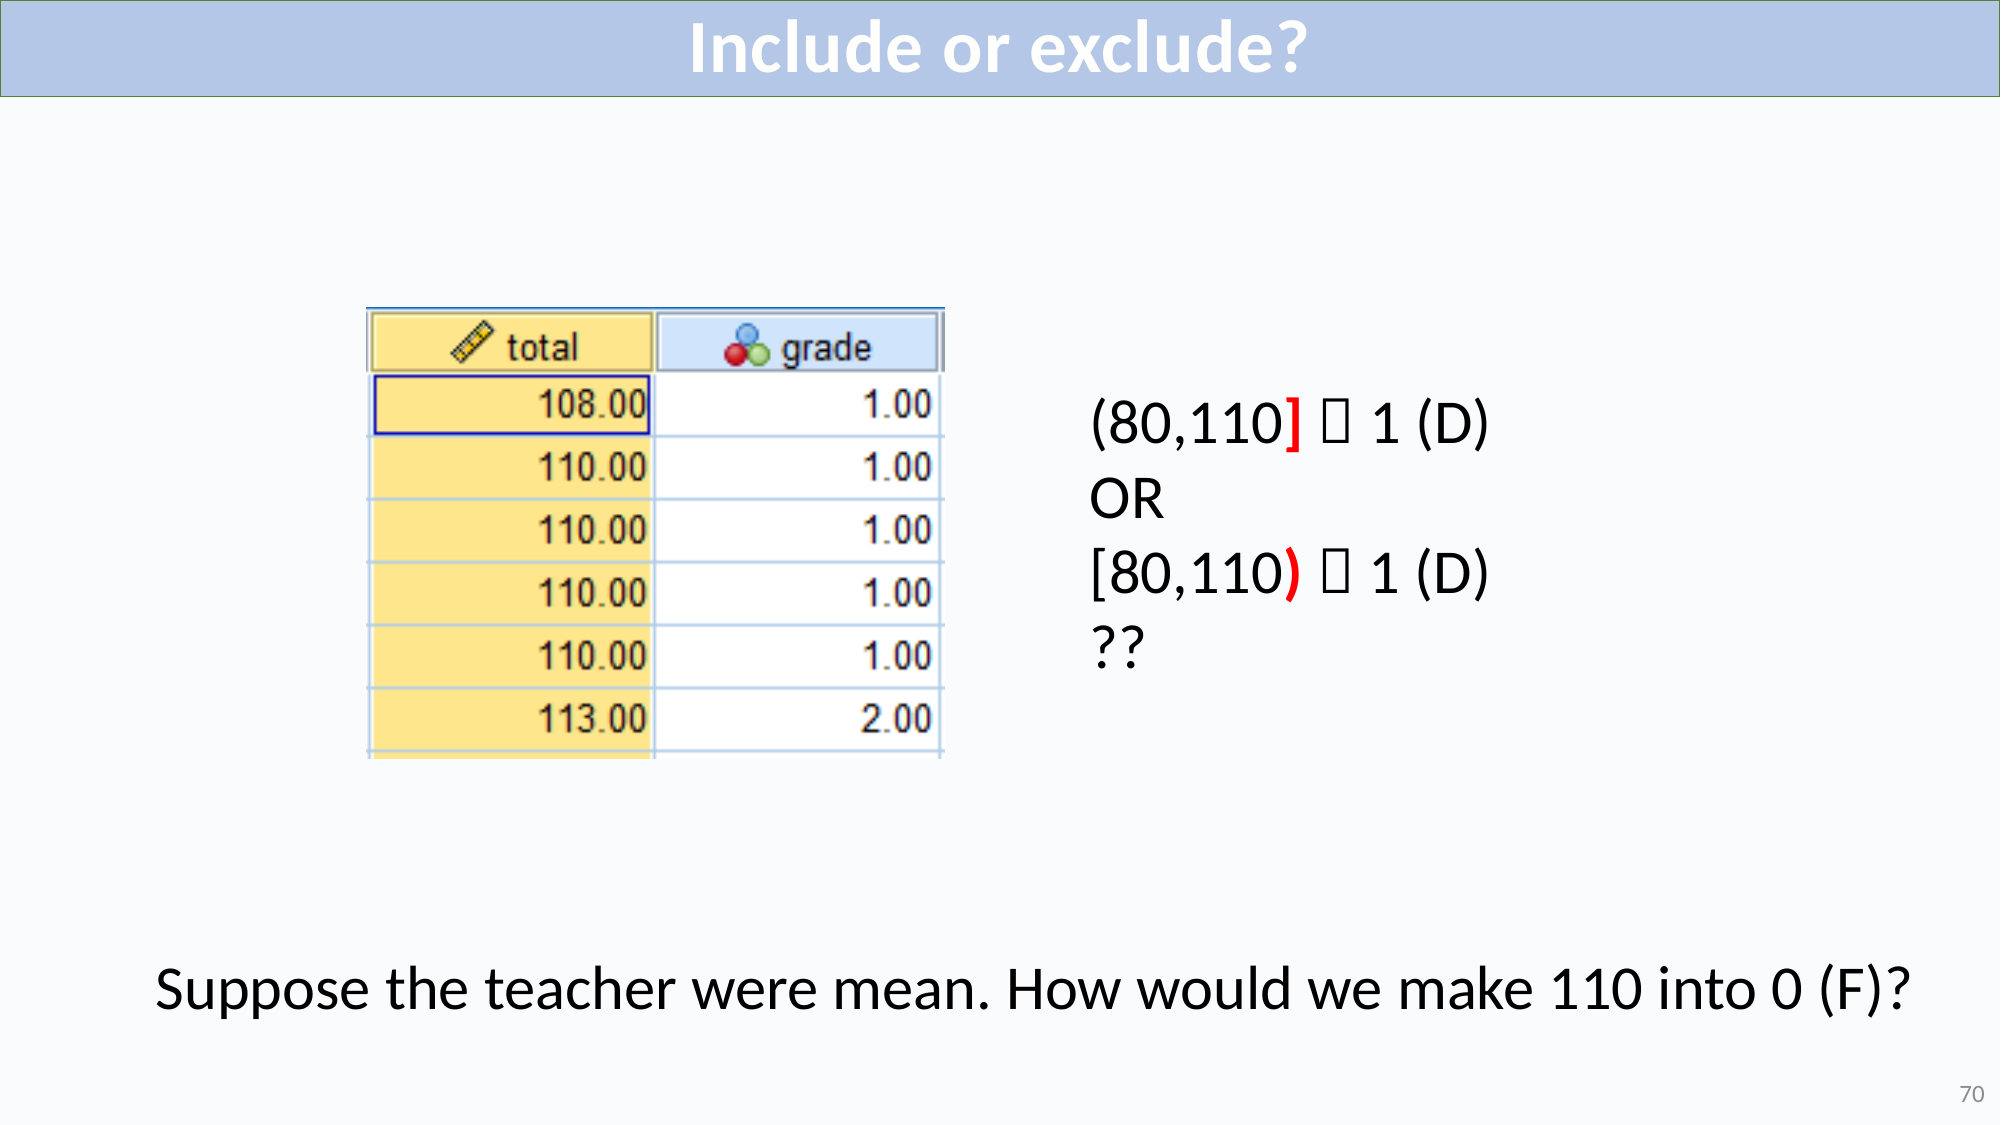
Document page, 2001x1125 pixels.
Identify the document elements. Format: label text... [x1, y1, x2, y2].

text_box (80,110]  1 (D) OR [80,110)  1 (D) ?? [1075, 374, 1748, 689]
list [366, 307, 945, 759]
slide_number 70 [1825, 1060, 2000, 1125]
title Include or exclude? [0, 0, 2000, 97]
text_box Suppose the teacher were mean. How would we make 110 into 0 (F)? [141, 939, 1945, 1030]
